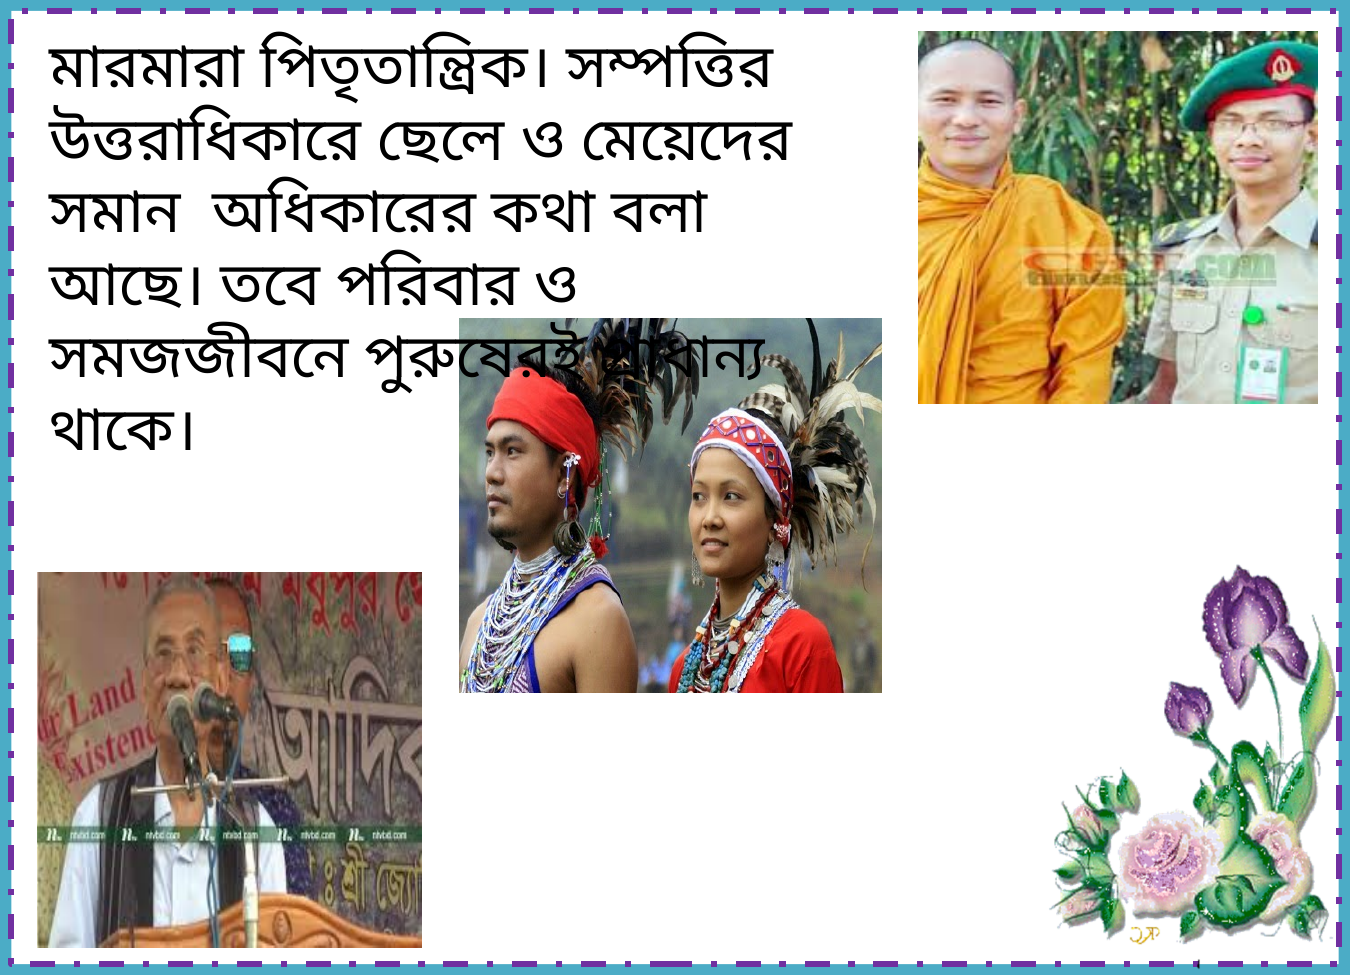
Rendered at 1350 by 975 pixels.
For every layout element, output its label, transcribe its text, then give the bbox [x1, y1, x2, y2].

picture [37, 572, 423, 948]
picture [937, 552, 1350, 975]
text_box মারমারা পিতৃতান্ত্রিক। সম্পত্তির উত্তরাধিকারে ছেলে ও মেয়েদের সমান অধিকারের কথা বলা আছে। তবে পরিবার ও সমজজীবনে পুরুষেরই প্রাধান্য থাকে। [37, 21, 882, 469]
picture [459, 318, 882, 694]
picture [918, 30, 1318, 404]
